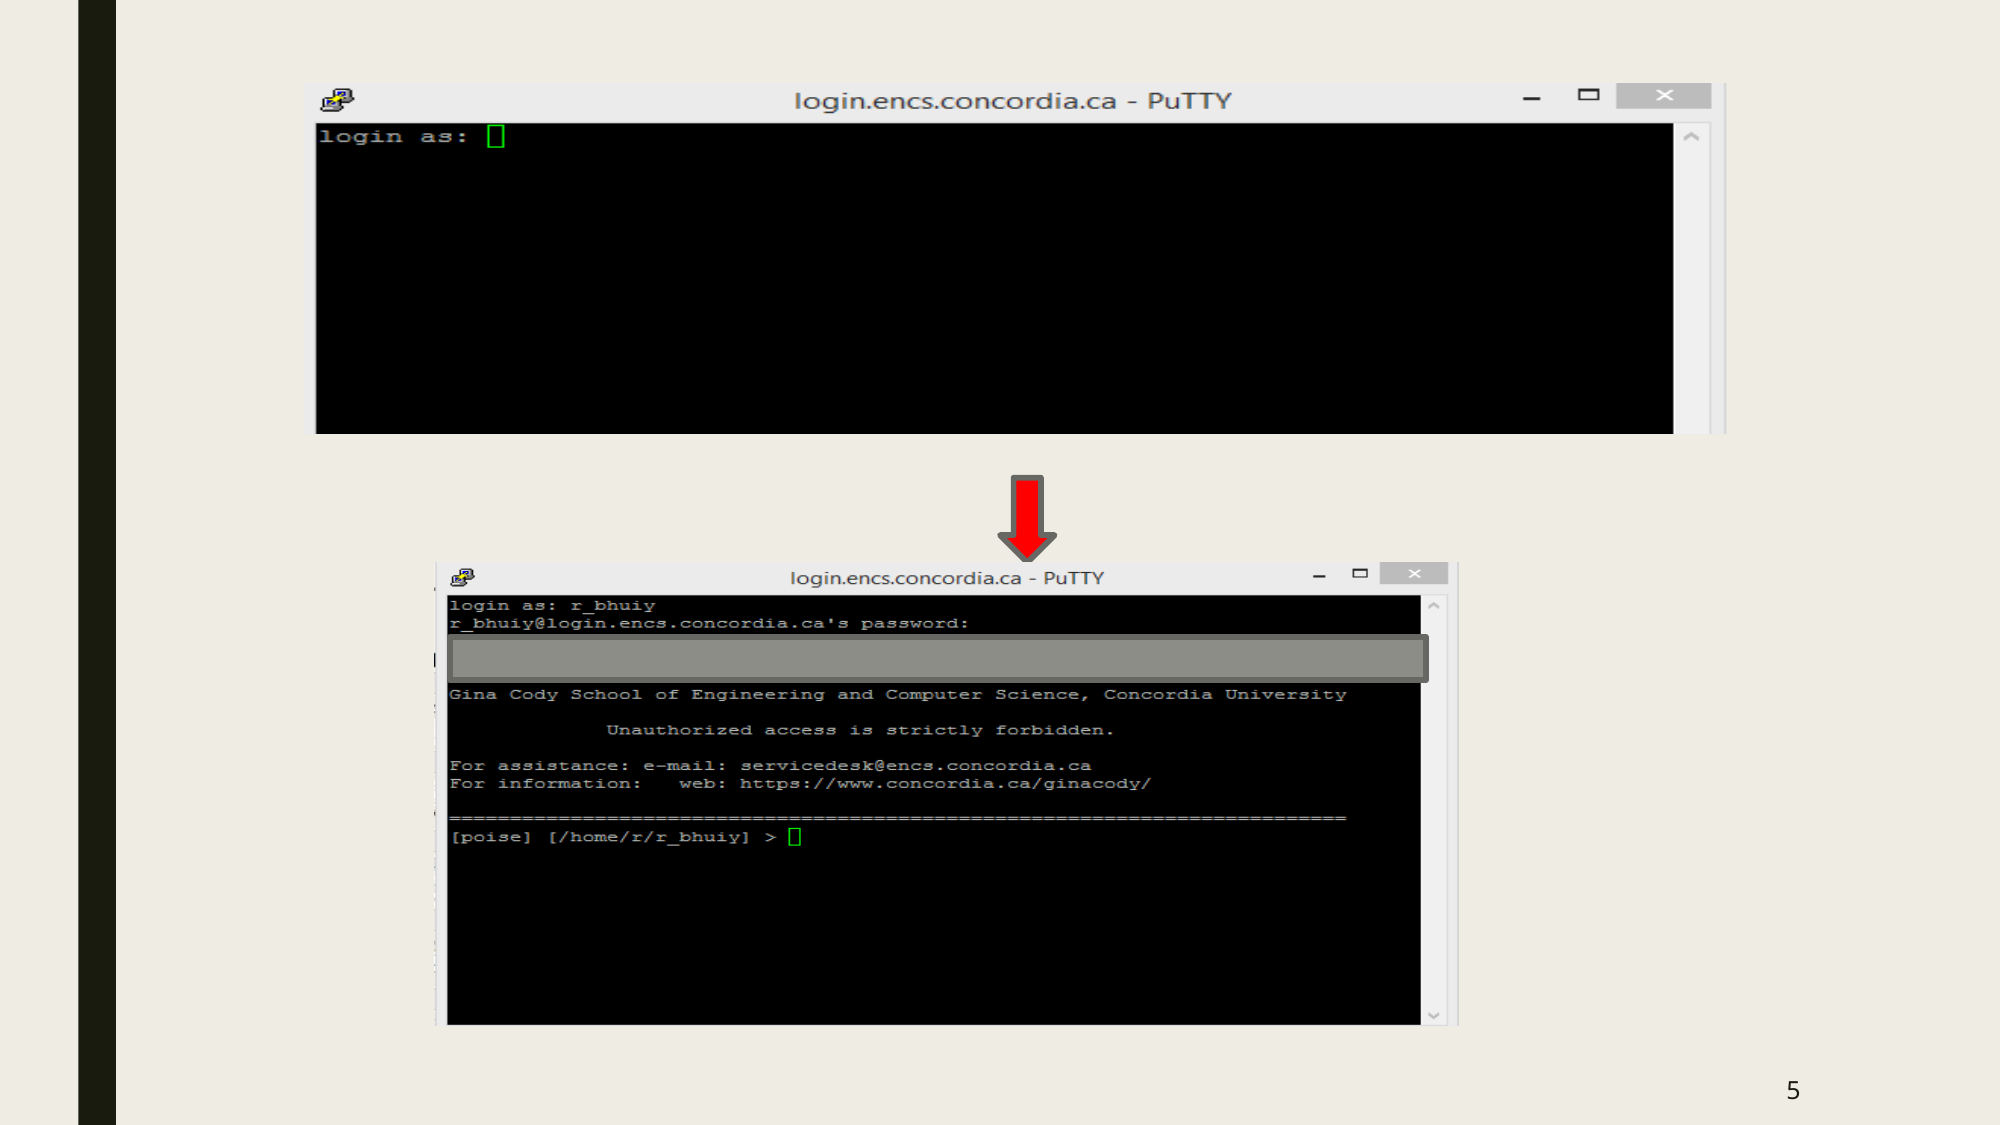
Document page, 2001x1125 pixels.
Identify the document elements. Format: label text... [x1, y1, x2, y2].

picture [304, 83, 1731, 434]
slide_number 5 [1553, 1058, 1816, 1125]
picture [434, 562, 1459, 1026]
text_box [997, 474, 1058, 562]
